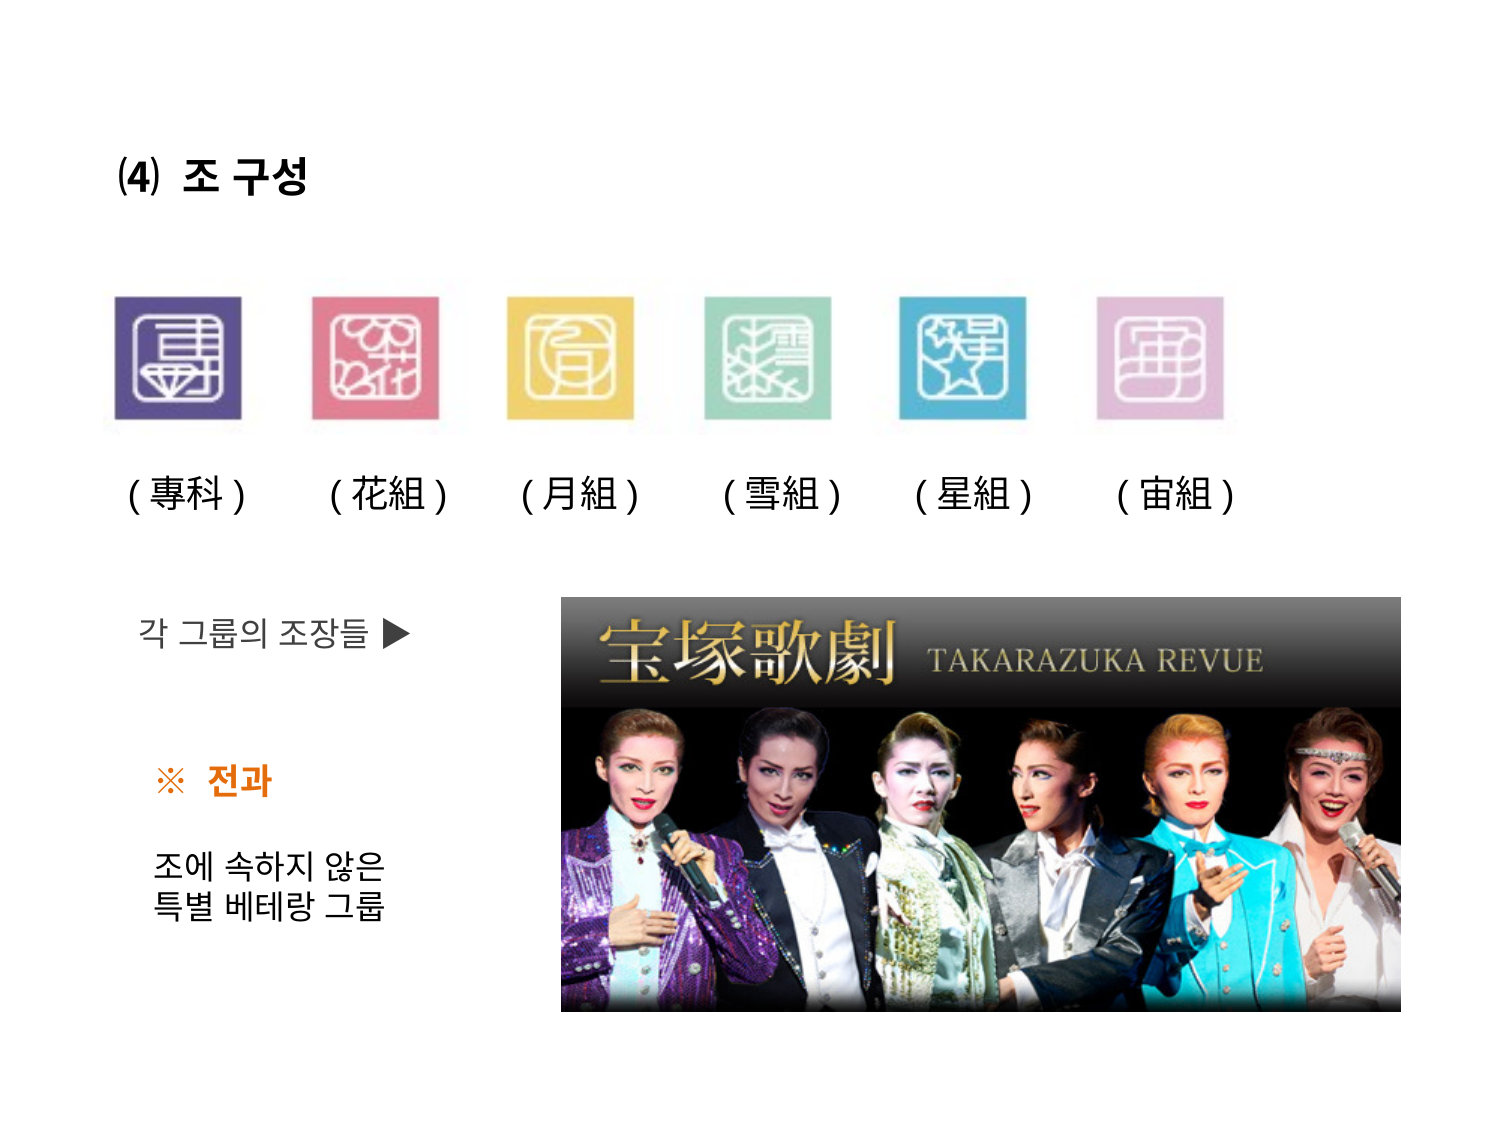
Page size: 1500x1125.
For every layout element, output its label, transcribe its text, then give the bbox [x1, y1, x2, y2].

picture [560, 597, 1402, 1012]
picture [103, 278, 1237, 435]
text_box ※ 전과 조에 속하지 않은 특별 베테랑 그룹 [139, 751, 411, 934]
text_box 각 그룹의 조장들 ▶ [123, 605, 428, 661]
text_box ⑷ 조 구성 [103, 143, 325, 209]
text_box (專科) (花組) (月組) (雪組) (星組) (宙組) [113, 462, 1250, 522]
